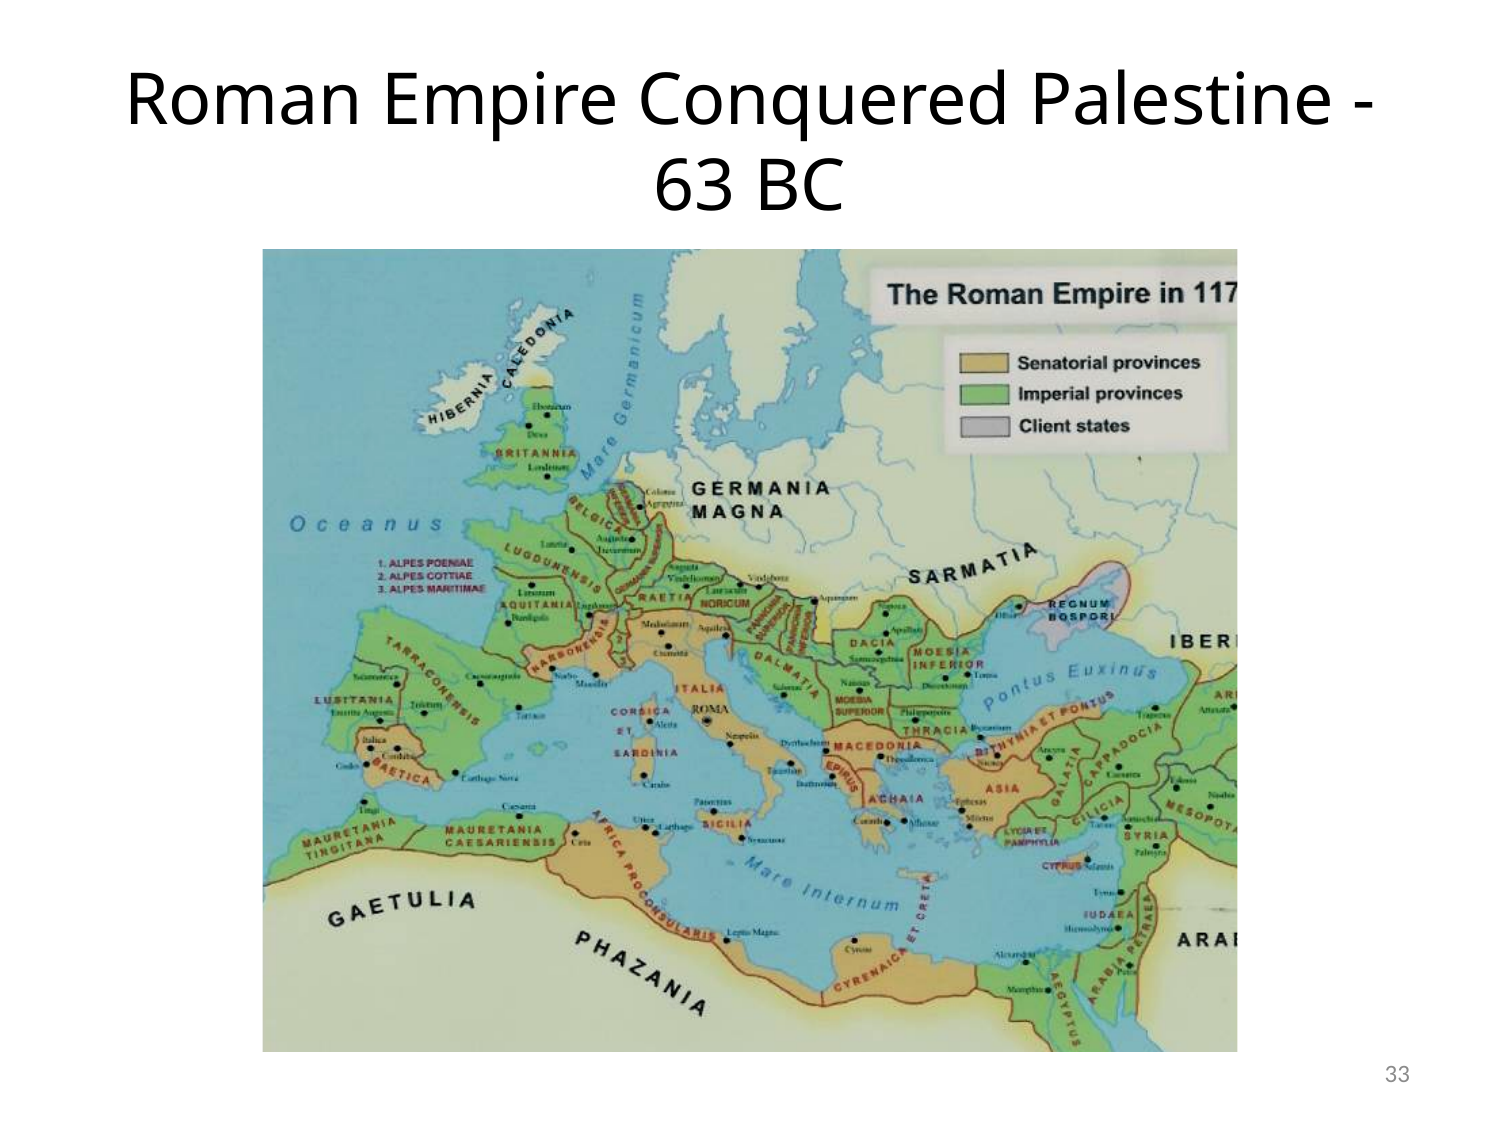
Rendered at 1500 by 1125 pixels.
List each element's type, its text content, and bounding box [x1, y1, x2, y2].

title Roman Empire Conquered Palestine - 63 BC [75, 45, 1425, 233]
slide_number 33 [1074, 1042, 1425, 1103]
picture [262, 249, 1238, 1052]
